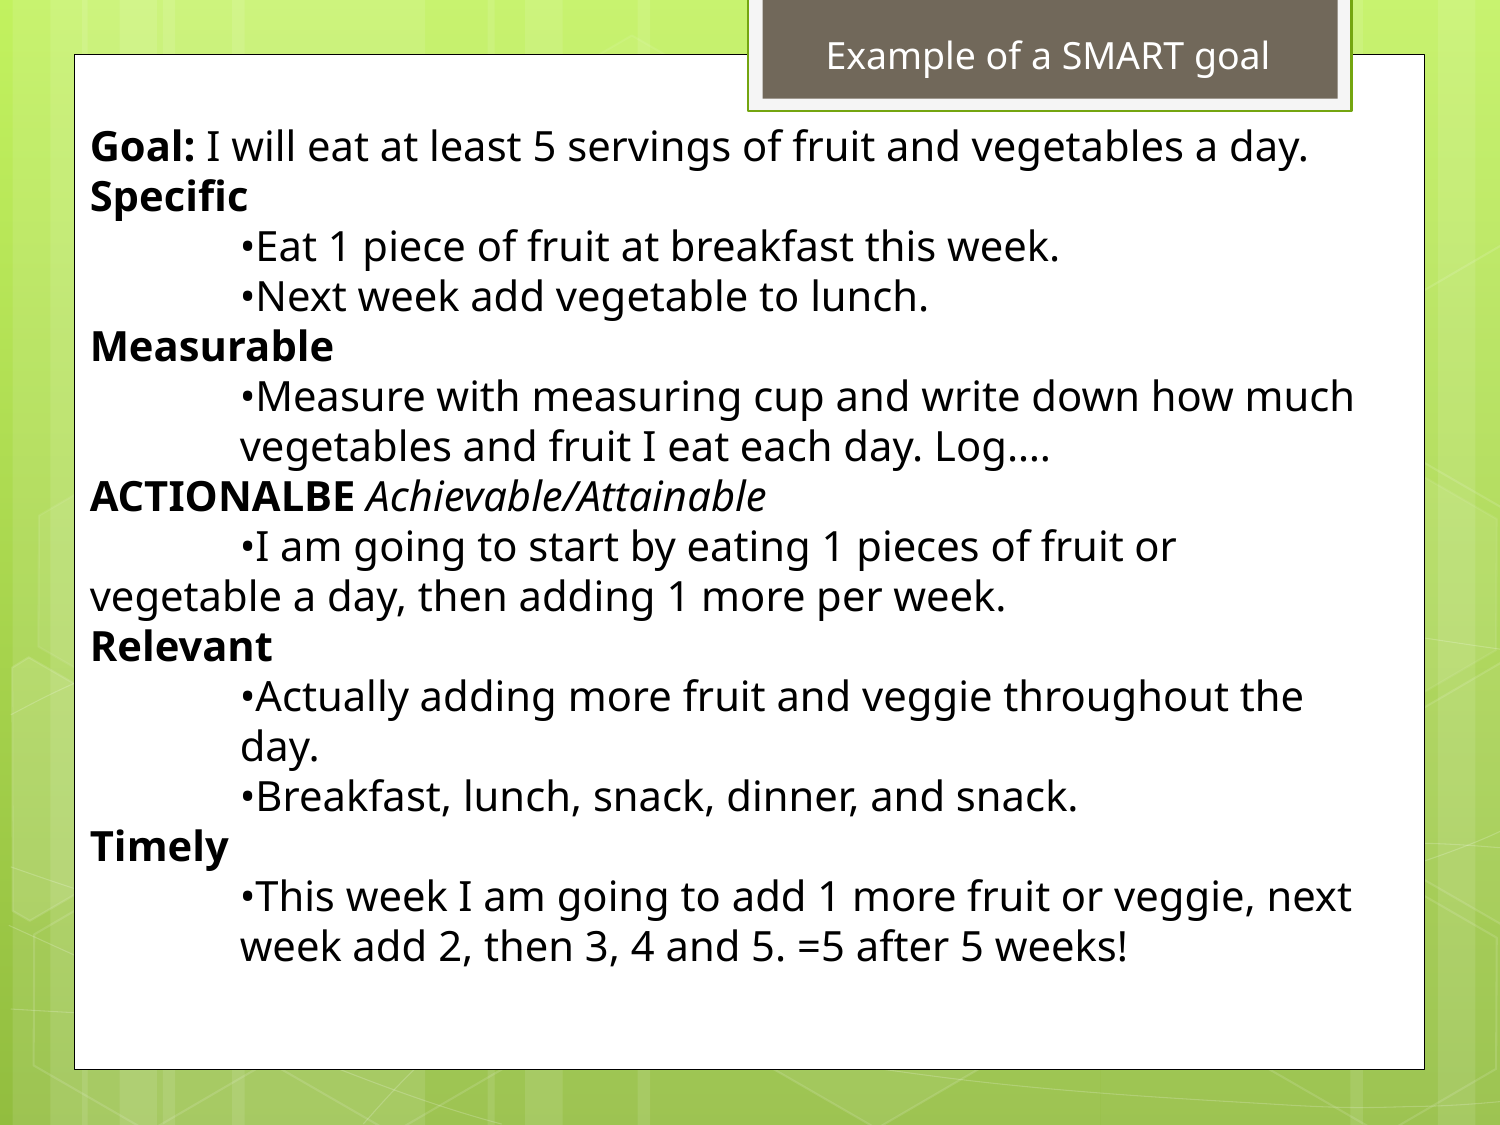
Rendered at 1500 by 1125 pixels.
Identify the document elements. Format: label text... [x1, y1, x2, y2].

text_box Example of a SMART goal [810, 24, 1286, 85]
text_box Goal: I will eat at least 5 servings of fruit and vegetables a day. Specific •Eat 1 piece of fruit at breakfast this week. •Next week add vegetable to lunch. Measurable •Measure with measuring cup and write down how much vegetables and fruit I eat each day. Log…. ACTIONALBE Achievable/Attainable •I am going to start by eating 1 pieces of fruit or vegetable a day, then adding 1 more per week. Relevant •Actually adding more fruit and veggie throughout the day. •Breakfast, lunch, snack, dinner, and snack. Timely •This week I am going to add 1 more fruit or veggie, next week add 2, then 3, 4 and 5. =5 after 5 weeks! [74, 112, 1425, 1028]
